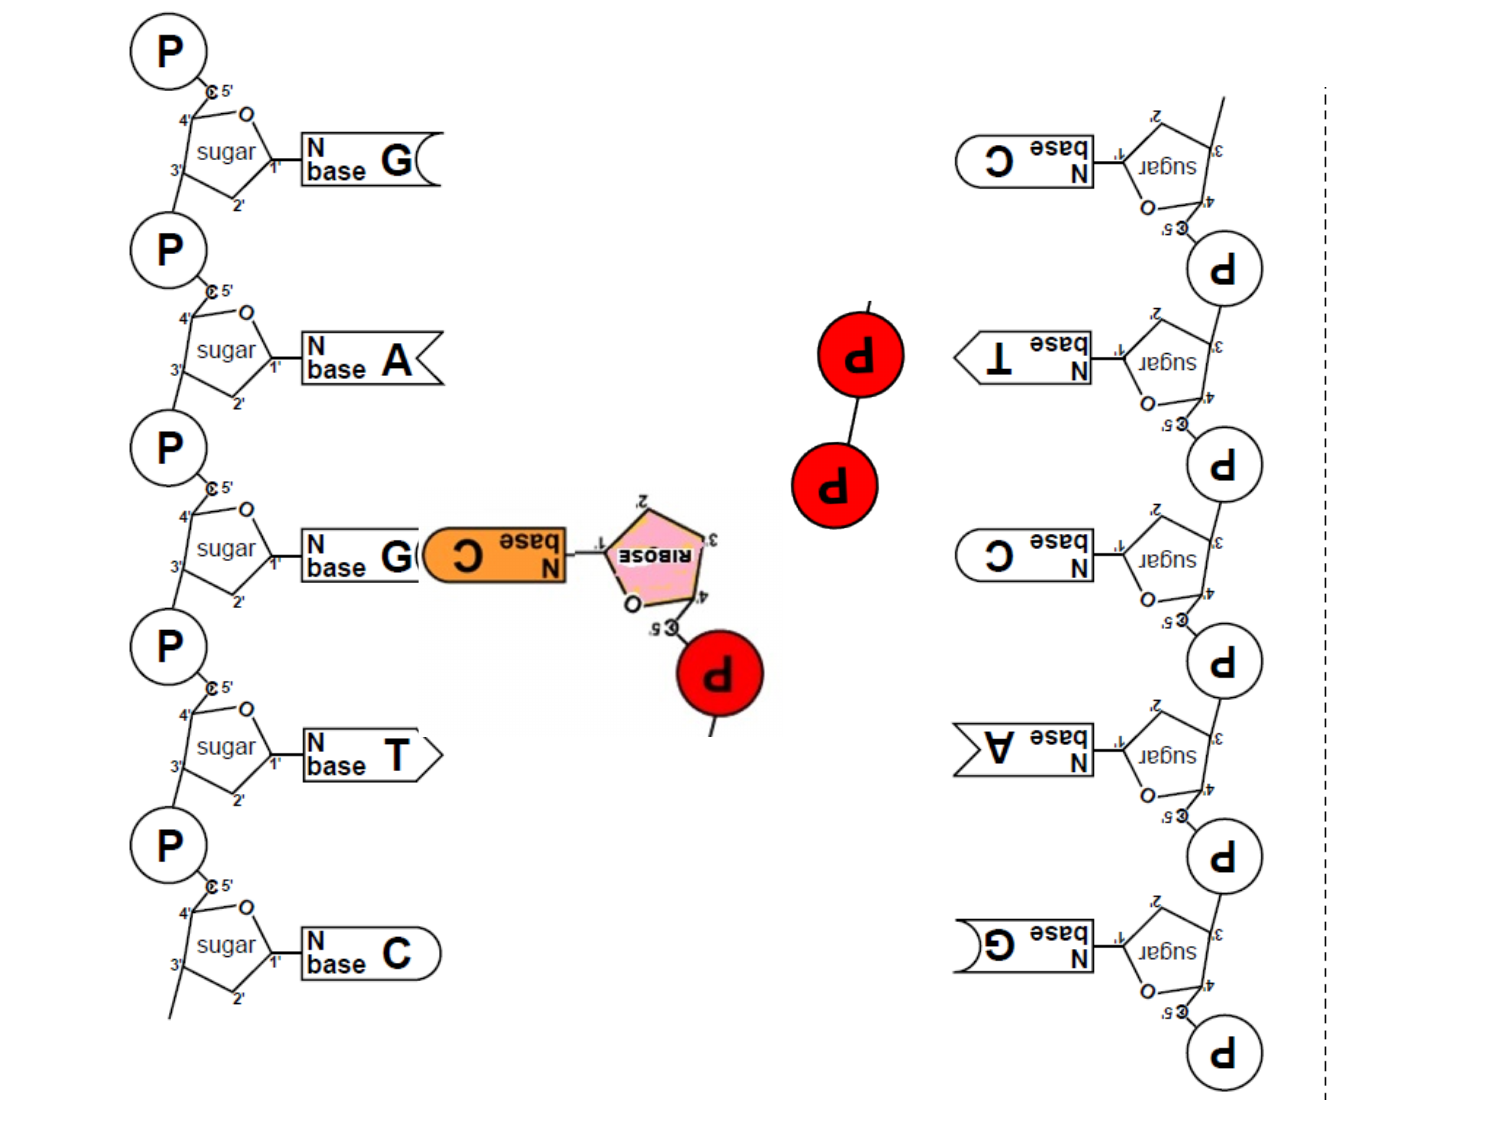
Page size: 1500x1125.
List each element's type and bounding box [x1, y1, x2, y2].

picture [77, 0, 1332, 1101]
